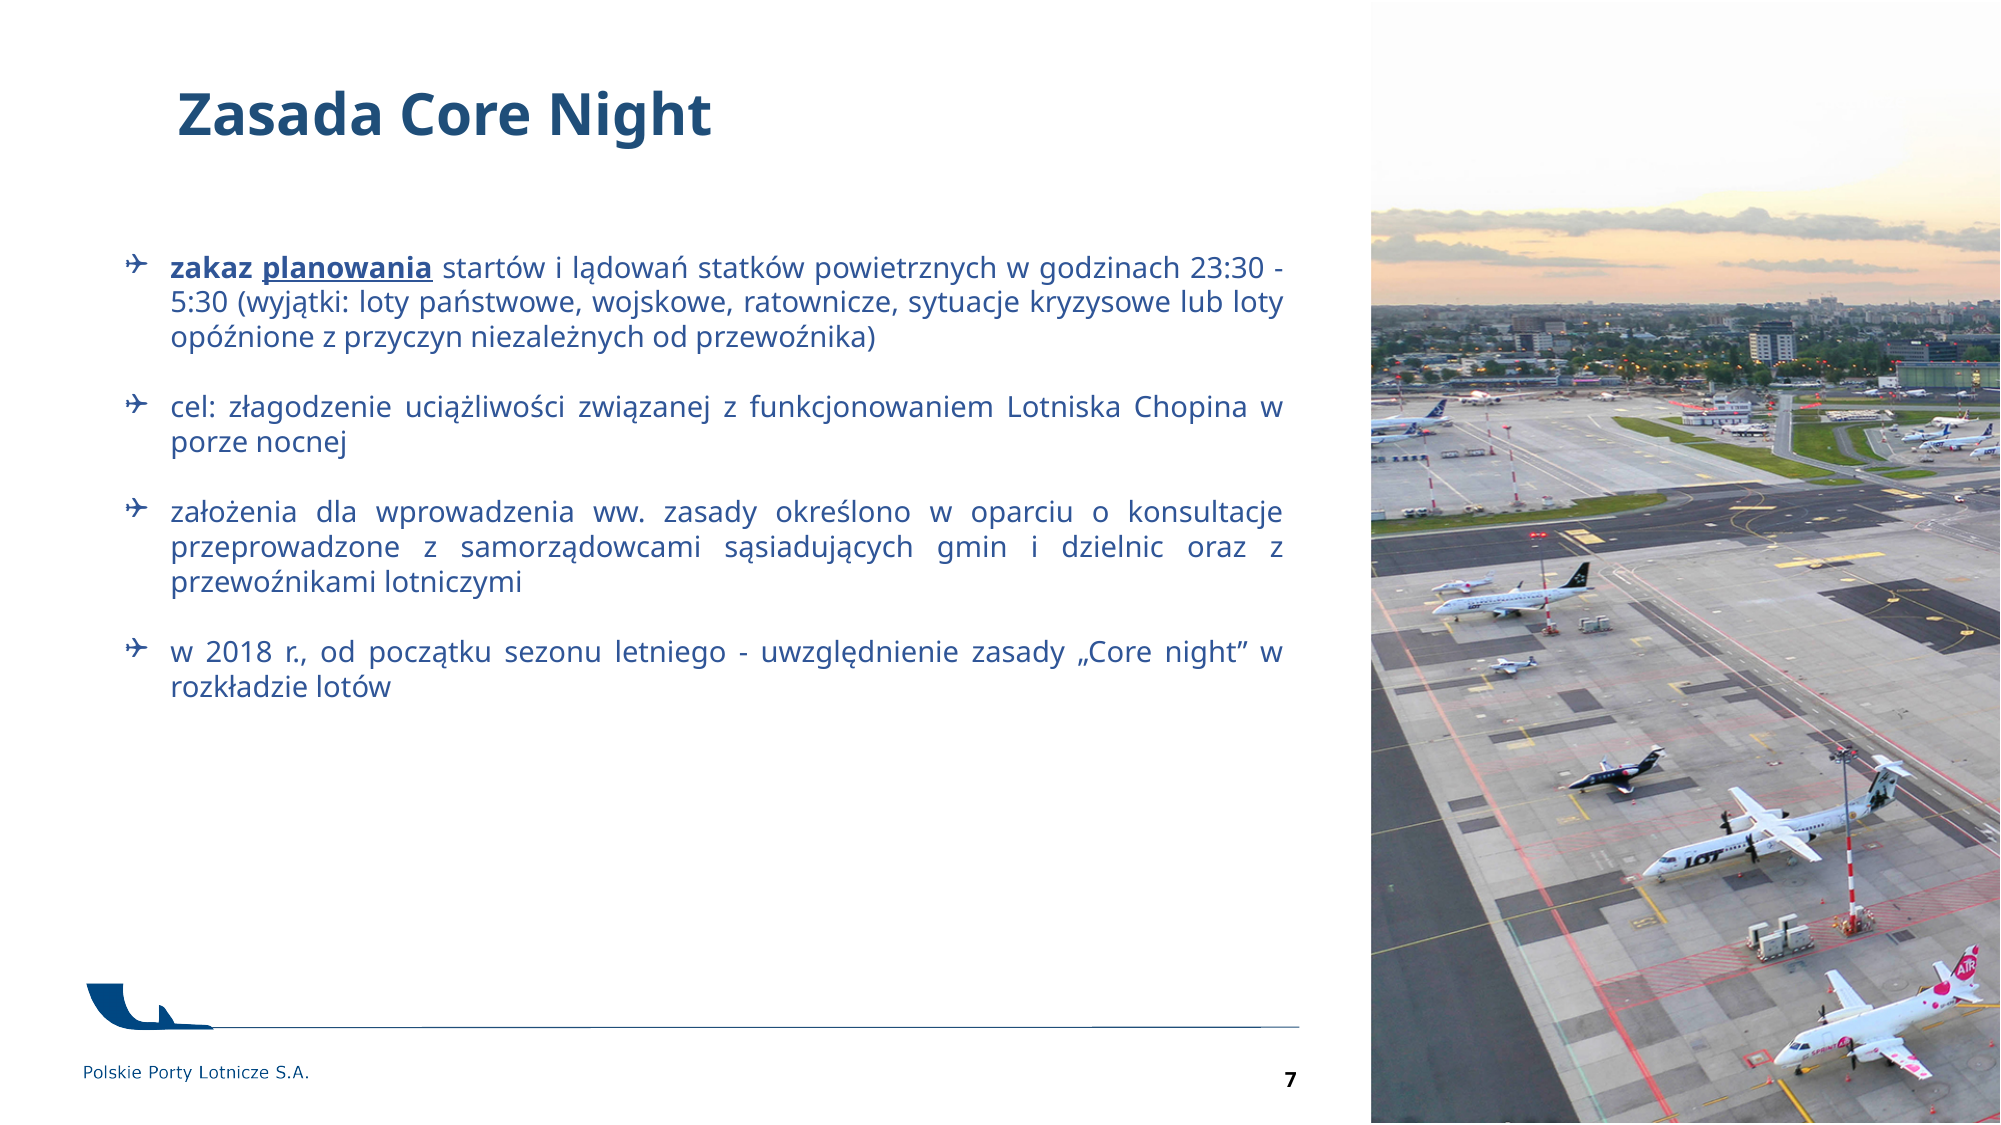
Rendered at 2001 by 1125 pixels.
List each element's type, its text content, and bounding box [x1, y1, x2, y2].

text_box 7 [1269, 1059, 1327, 1100]
picture [1371, 2, 2000, 1123]
picture [40, 960, 338, 1103]
text_box Zasada Core Night [163, 69, 1205, 155]
text_box zakaz planowania startów i lądowań statków powietrznych w godzinach 23:30 - 5:30 (wyjątki: loty państwowe, wojskowe, ratownicze, sytuacje kryzysowe lub loty opóźnione z przyczyn niezależnych od przewoźnika) cel: złagodzenie uciążliwości związanej z funkcjonowaniem Lotniska Chopina w porze nocnej założenia dla wprowadzenia ww. zasady określono w oparciu o konsultacje przeprowadzone z samorządowcami sąsiadujących gmin i dzielnic oraz z przewoźnikami lotniczymi w 2018 r., od początku sezonu letniego - uwzględnienie zasady „Core night” w rozkładzie lotów [81, 241, 1300, 746]
